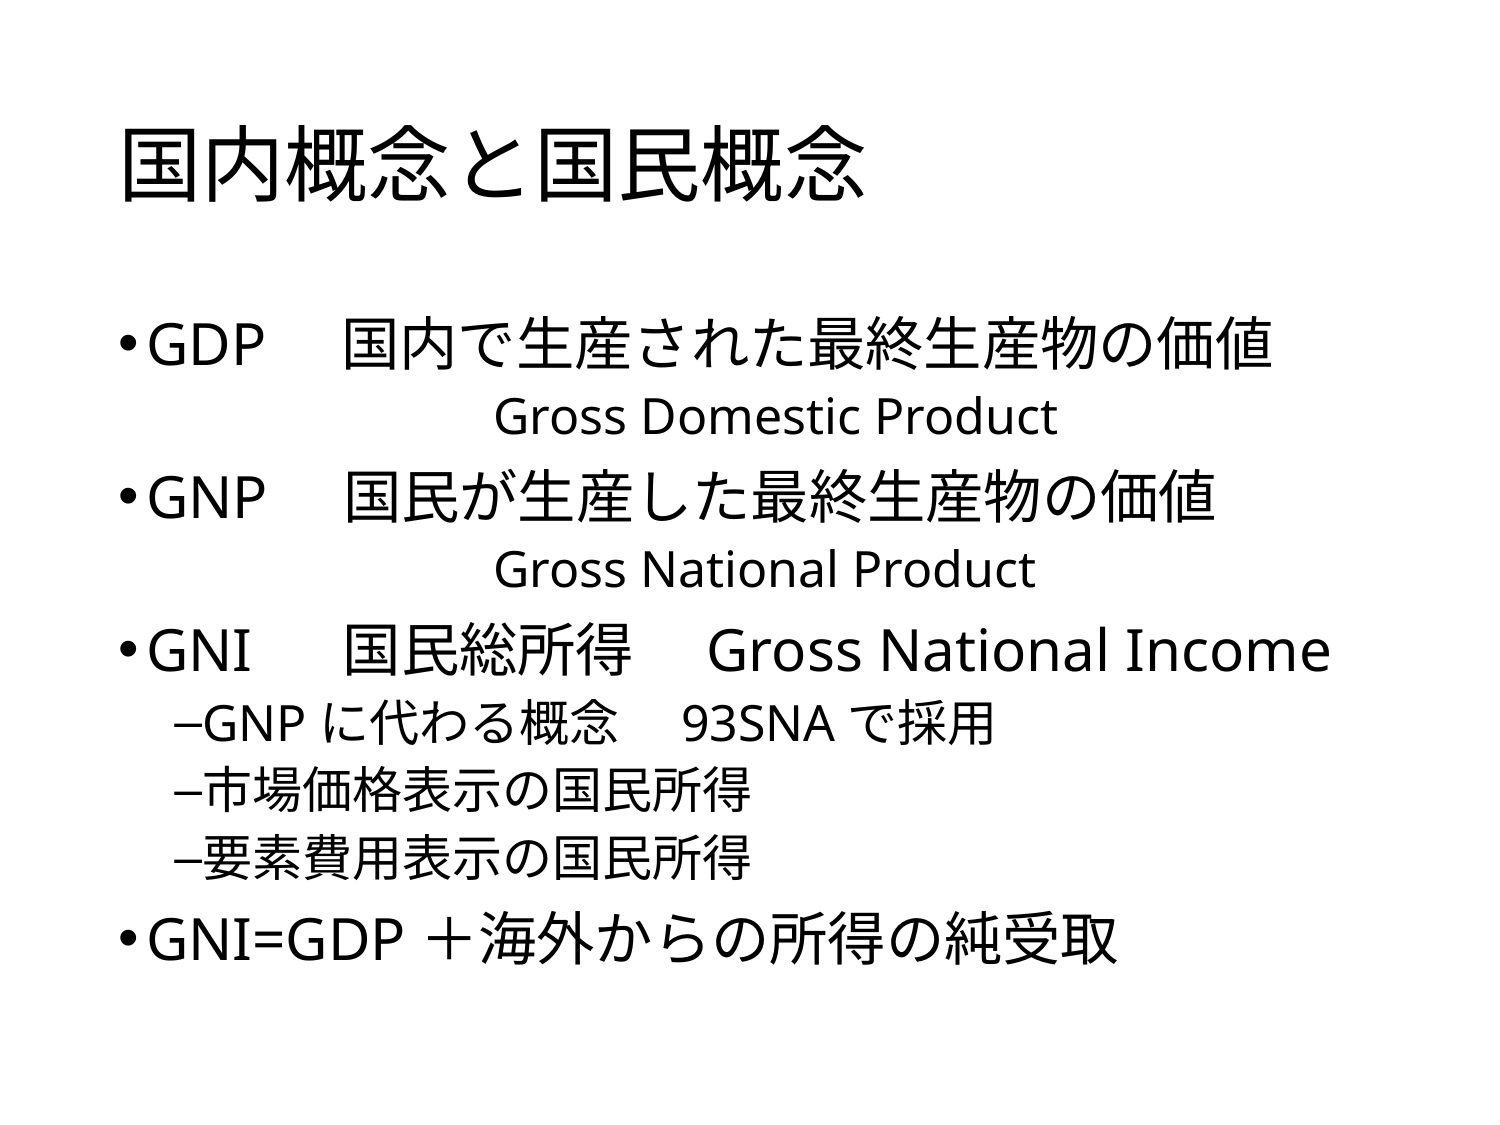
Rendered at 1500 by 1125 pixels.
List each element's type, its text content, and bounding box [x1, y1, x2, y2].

list GDP 国内で生産された最終生産物の価値 Gross Domestic Product GNP 国民が生産した最終生産物の価値 Gross National Product GNI 国民総所得 Gross National Income GNPに代わる概念 93SNAで採用 市場価格表示の国民所得 要素費用表示の国民所得 GNI=GDP＋海外からの所得の純受取 [103, 299, 1397, 1014]
title 国内概念と国民概念 [103, 59, 1397, 278]
